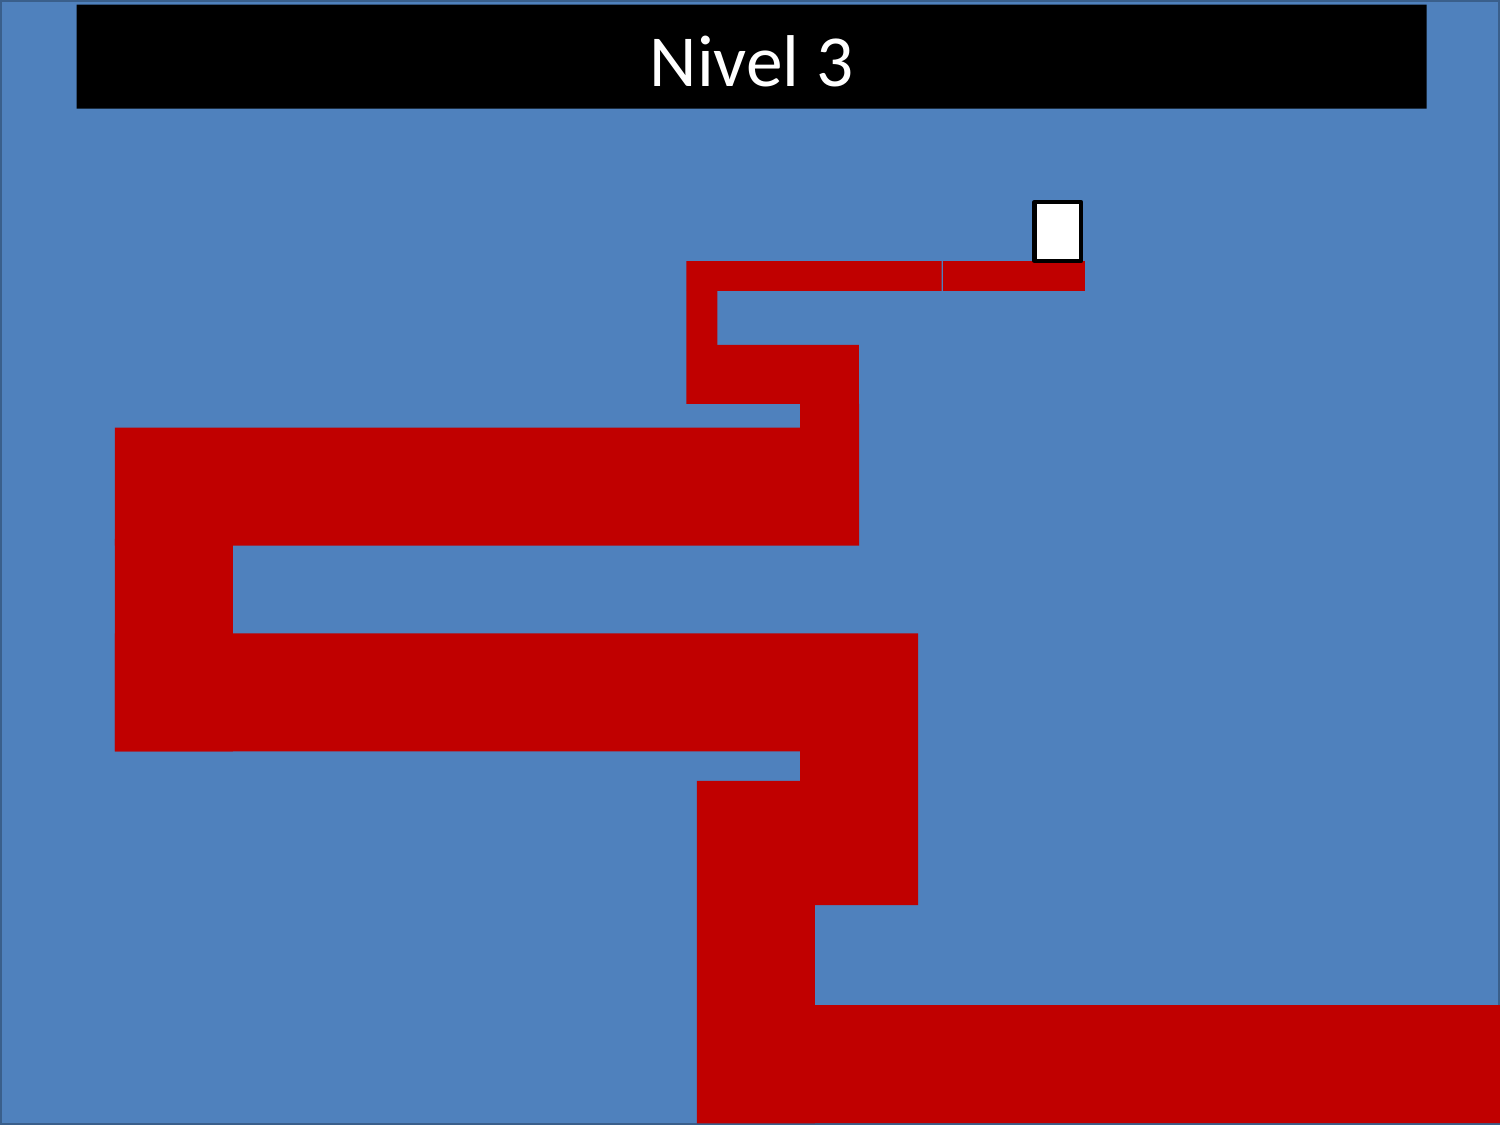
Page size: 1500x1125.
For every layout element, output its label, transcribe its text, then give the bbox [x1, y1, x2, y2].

text_box [719, 343, 861, 406]
text_box [235, 631, 802, 753]
text_box [798, 631, 920, 907]
text_box [817, 1003, 1500, 1125]
text_box [113, 425, 798, 548]
title Nivel 3 [76, 4, 1427, 109]
text_box [1032, 200, 1083, 263]
text_box [113, 548, 235, 753]
text_box [798, 259, 942, 293]
text_box [684, 259, 798, 293]
text_box [941, 259, 1087, 293]
text_box [695, 779, 817, 1125]
text_box [798, 405, 861, 548]
text_box [684, 293, 719, 406]
text_box [0, 0, 1500, 1125]
